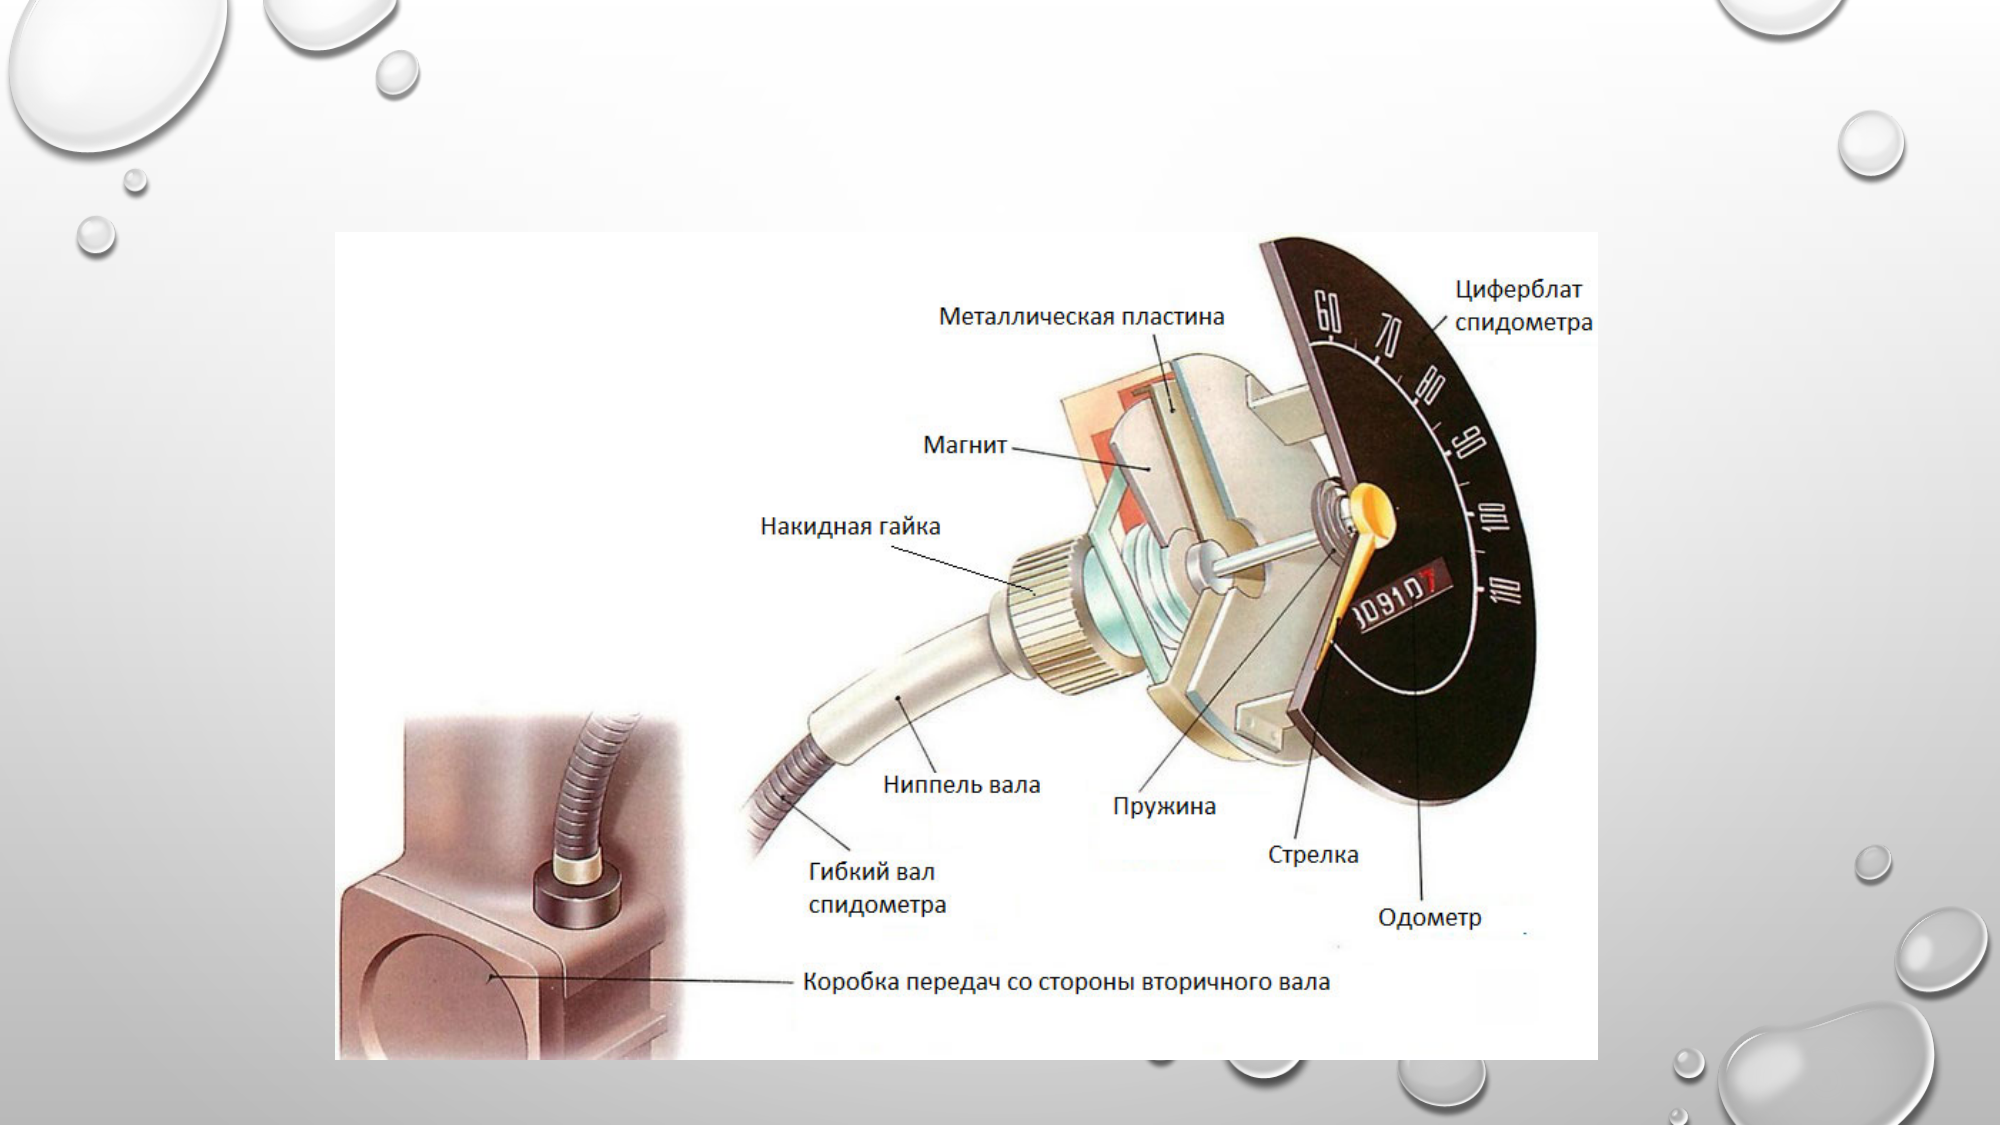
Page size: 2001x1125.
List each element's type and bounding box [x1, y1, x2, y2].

picture [0, 0, 2000, 1125]
list [334, 232, 1598, 1061]
